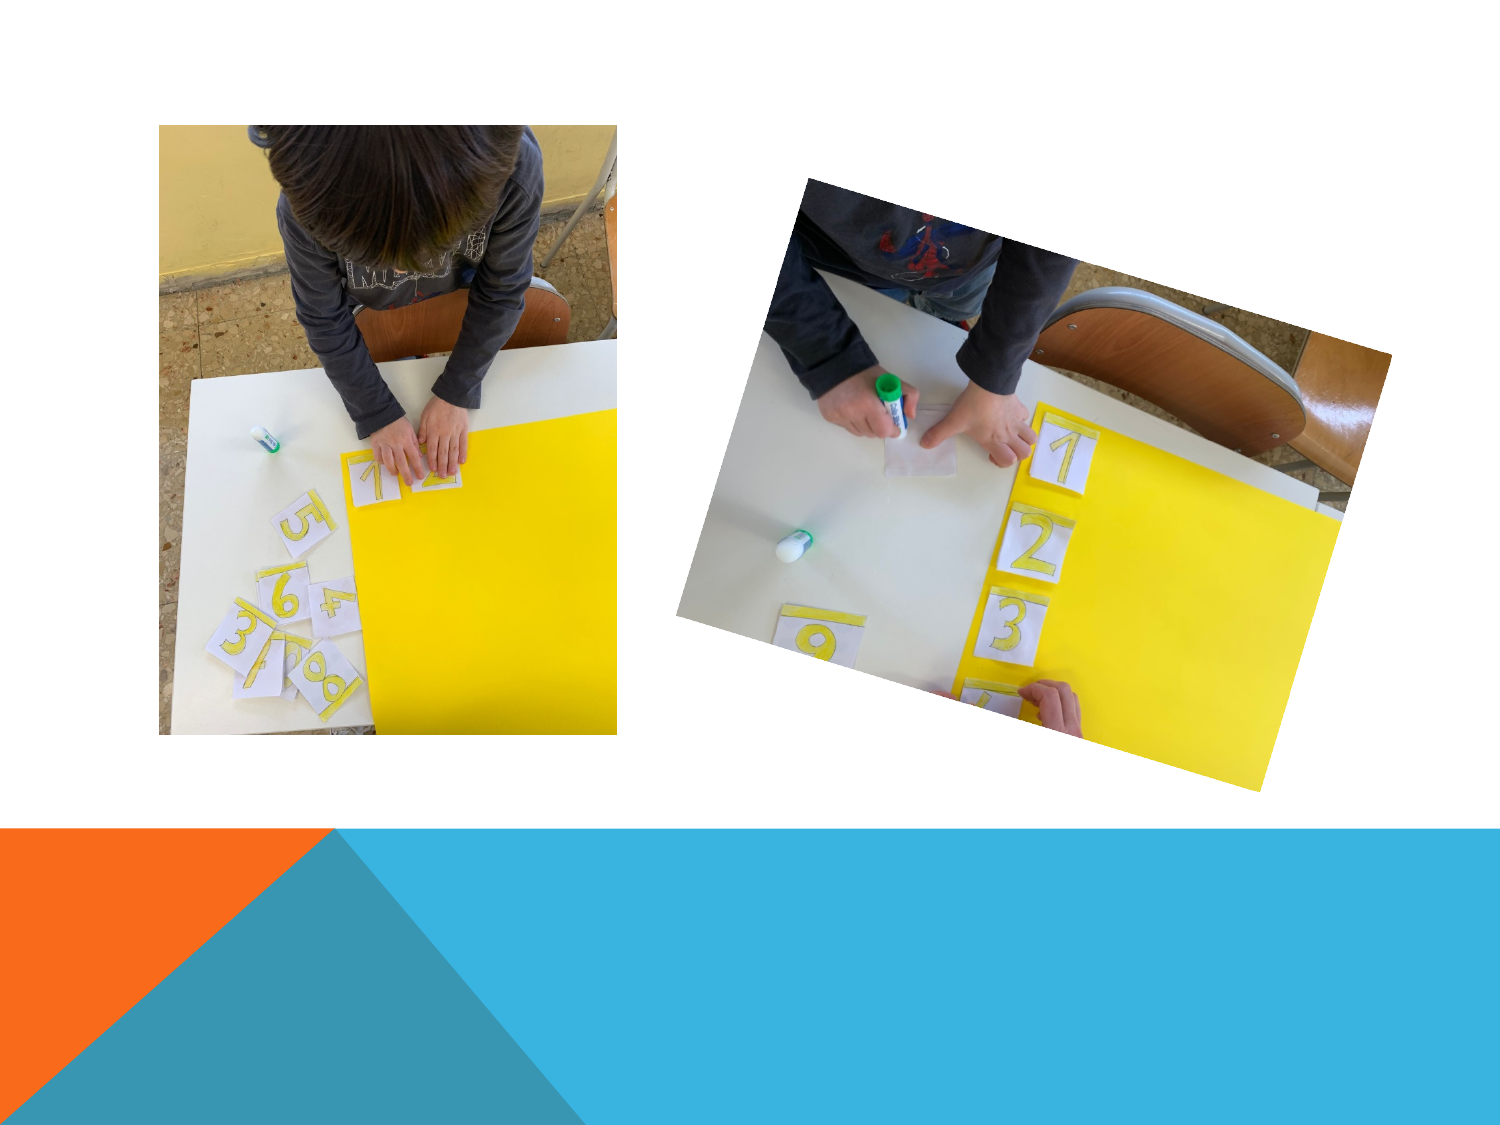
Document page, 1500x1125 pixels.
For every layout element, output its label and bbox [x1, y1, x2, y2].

list [159, 125, 617, 735]
picture [676, 197, 804, 654]
list [804, 179, 1263, 790]
picture [1263, 316, 1392, 779]
